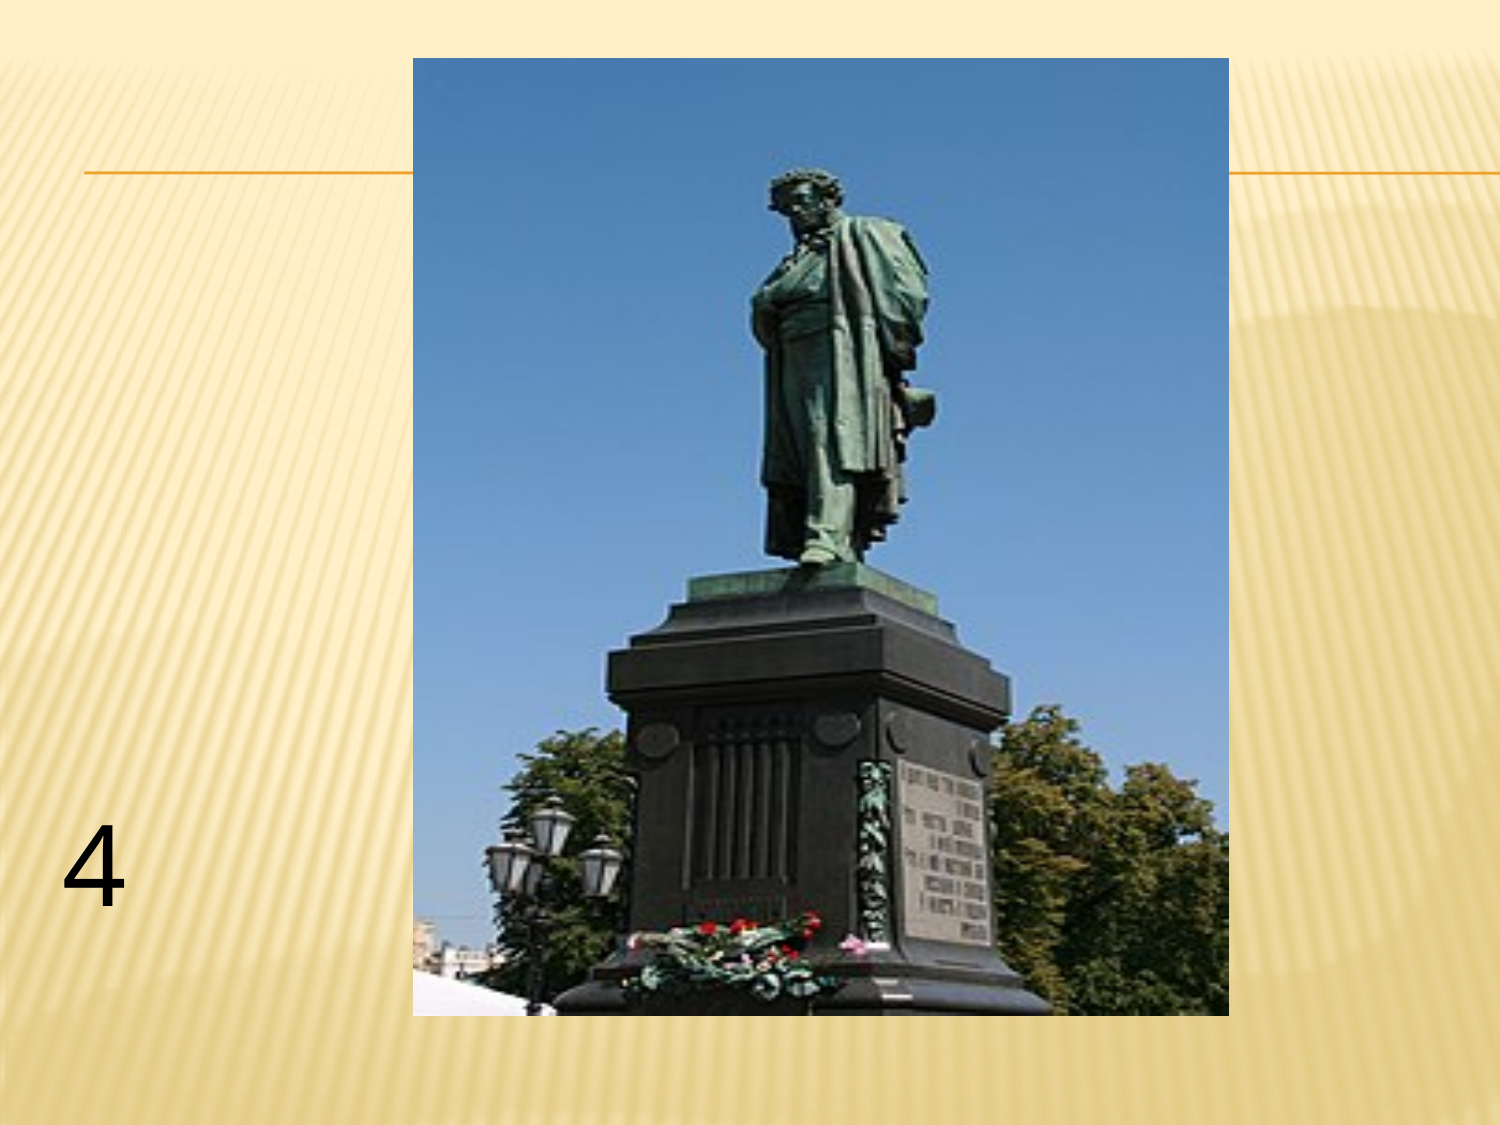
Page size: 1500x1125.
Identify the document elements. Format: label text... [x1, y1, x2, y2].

text_box 4 [62, 799, 408, 925]
picture [0, 0, 1500, 1125]
